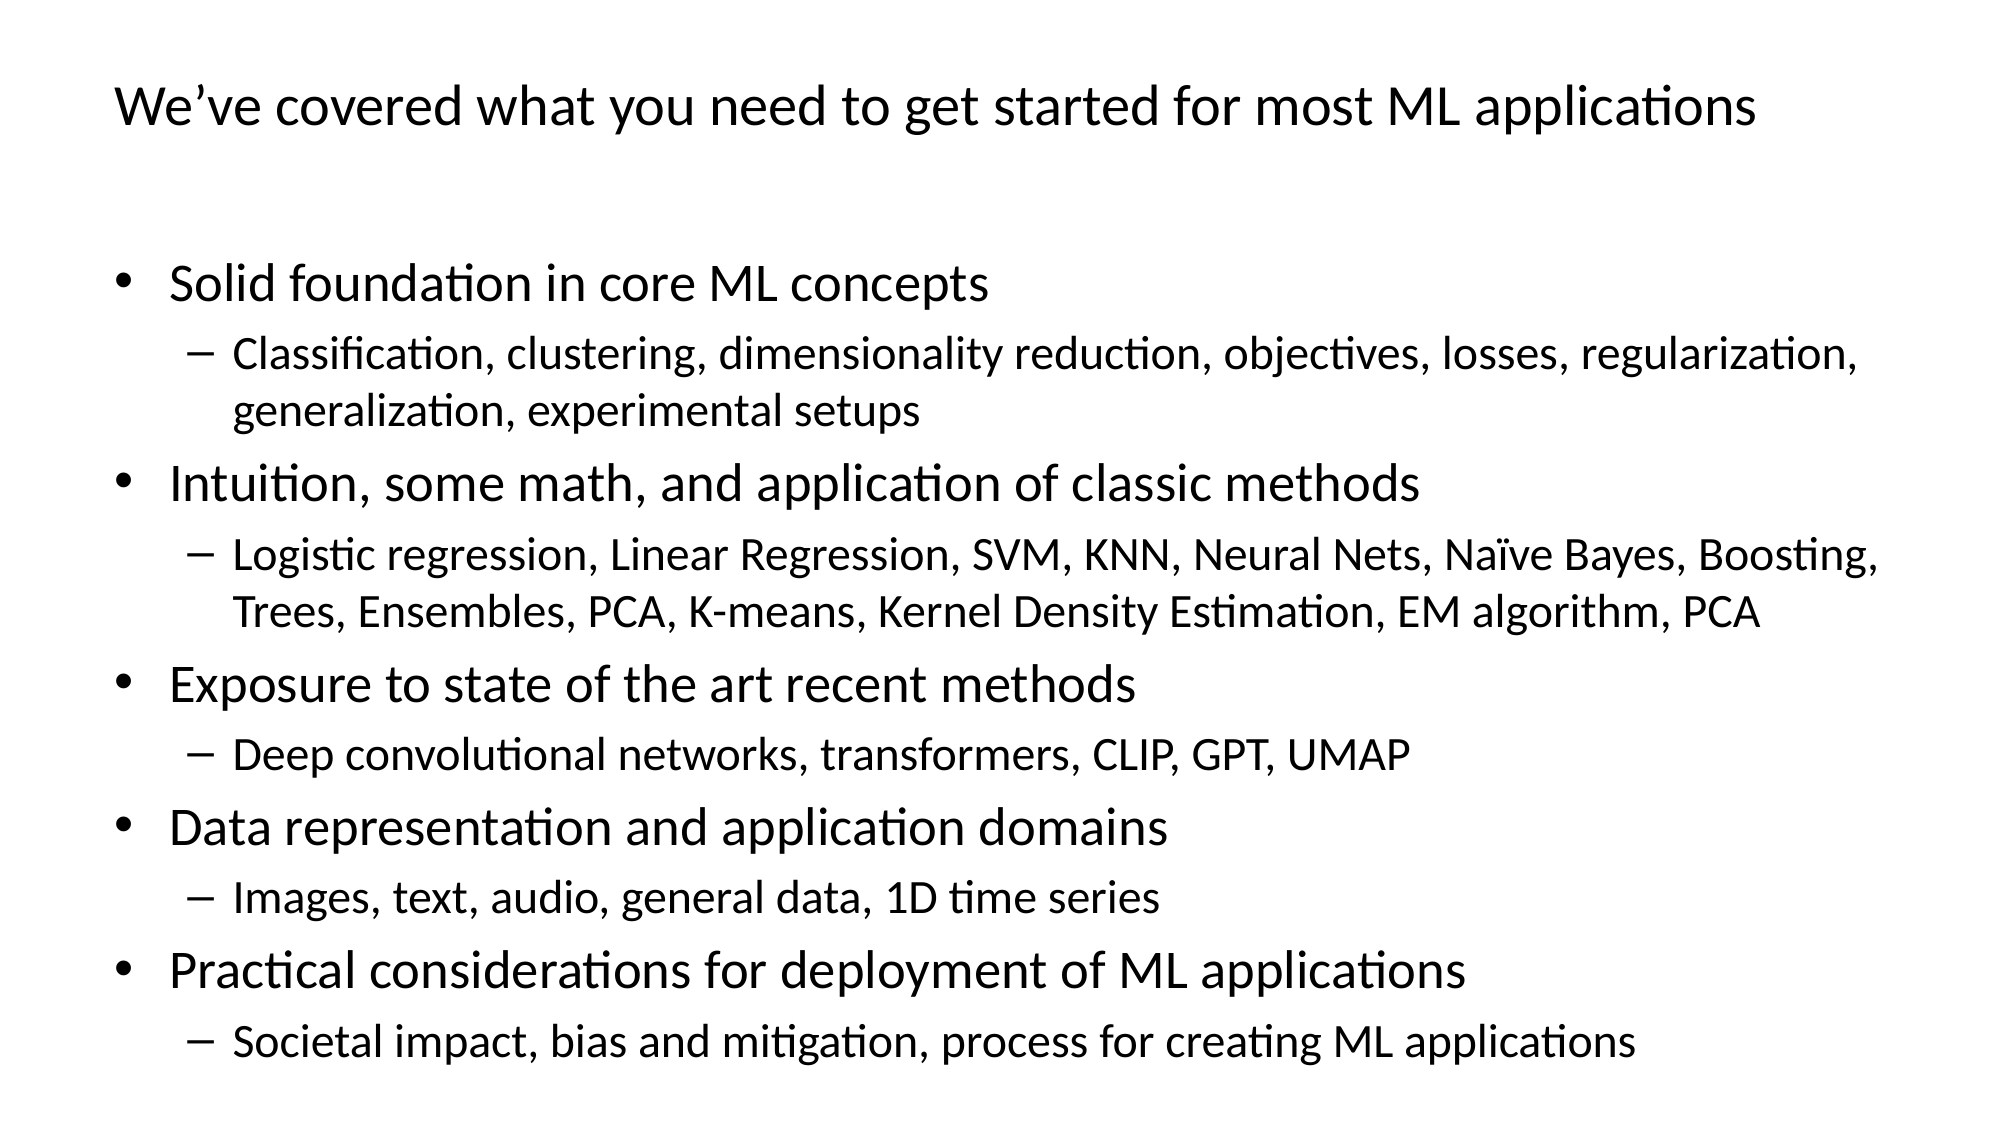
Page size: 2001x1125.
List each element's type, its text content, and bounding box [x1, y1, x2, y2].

title We’ve covered what you need to get started for most ML applications [99, 27, 1838, 162]
list Solid foundation in core ML concepts Classification, clustering, dimensionality reduction, objectives, losses, regularization, generalization, experimental setups Intuition, some math, and application of classic methods Logistic regression, Linear Regression, SVM, KNN, Neural Nets, Naïve Bayes, Boosting, Trees, Ensembles, PCA, K-means, Kernel Density Estimation, EM algorithm, PCA Exposure to state of the art recent methods Deep convolutional networks, transformers, CLIP, GPT, UMAP Data representation and application domains Images, text, audio, general data, 1D time series Practical considerations for deployment of ML applications Societal impact, bias and mitigation, process for creating ML applications [99, 162, 1900, 1088]
